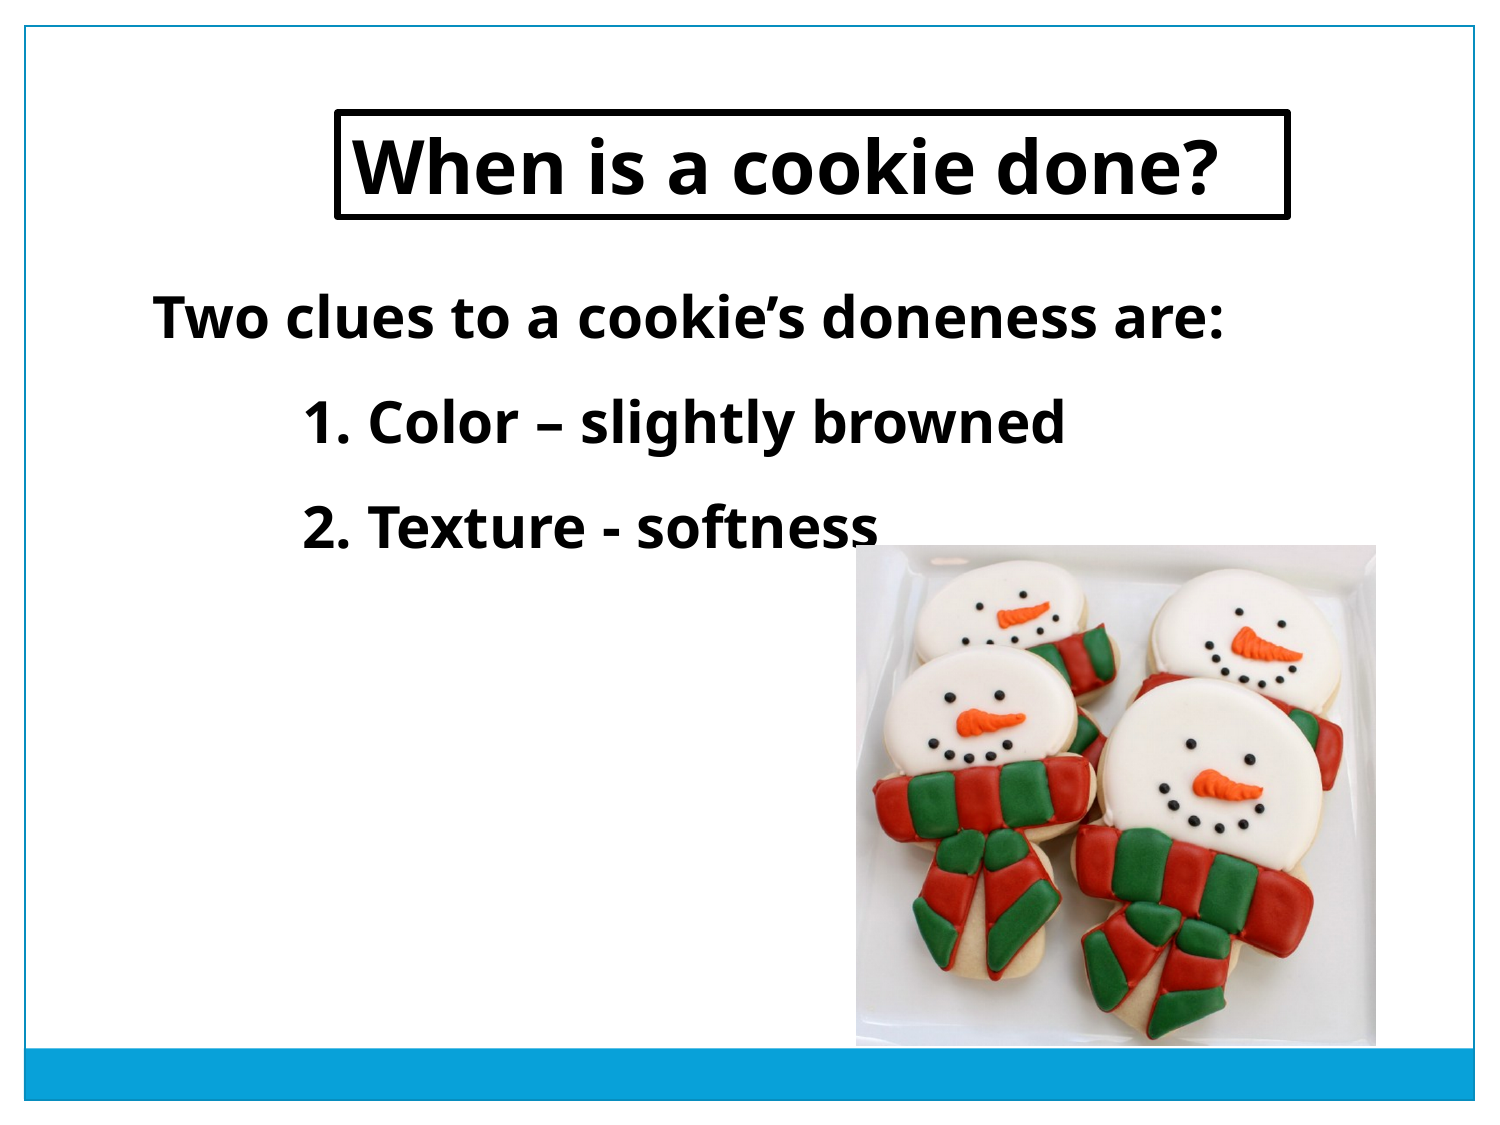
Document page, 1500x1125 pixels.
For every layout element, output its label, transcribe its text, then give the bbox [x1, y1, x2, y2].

text_box Two clues to a cookie’s doneness are: 1. Color – slightly browned 2. Texture - softness [137, 237, 1375, 777]
picture [856, 545, 1376, 1047]
text_box When is a cookie done? [337, 112, 1288, 218]
